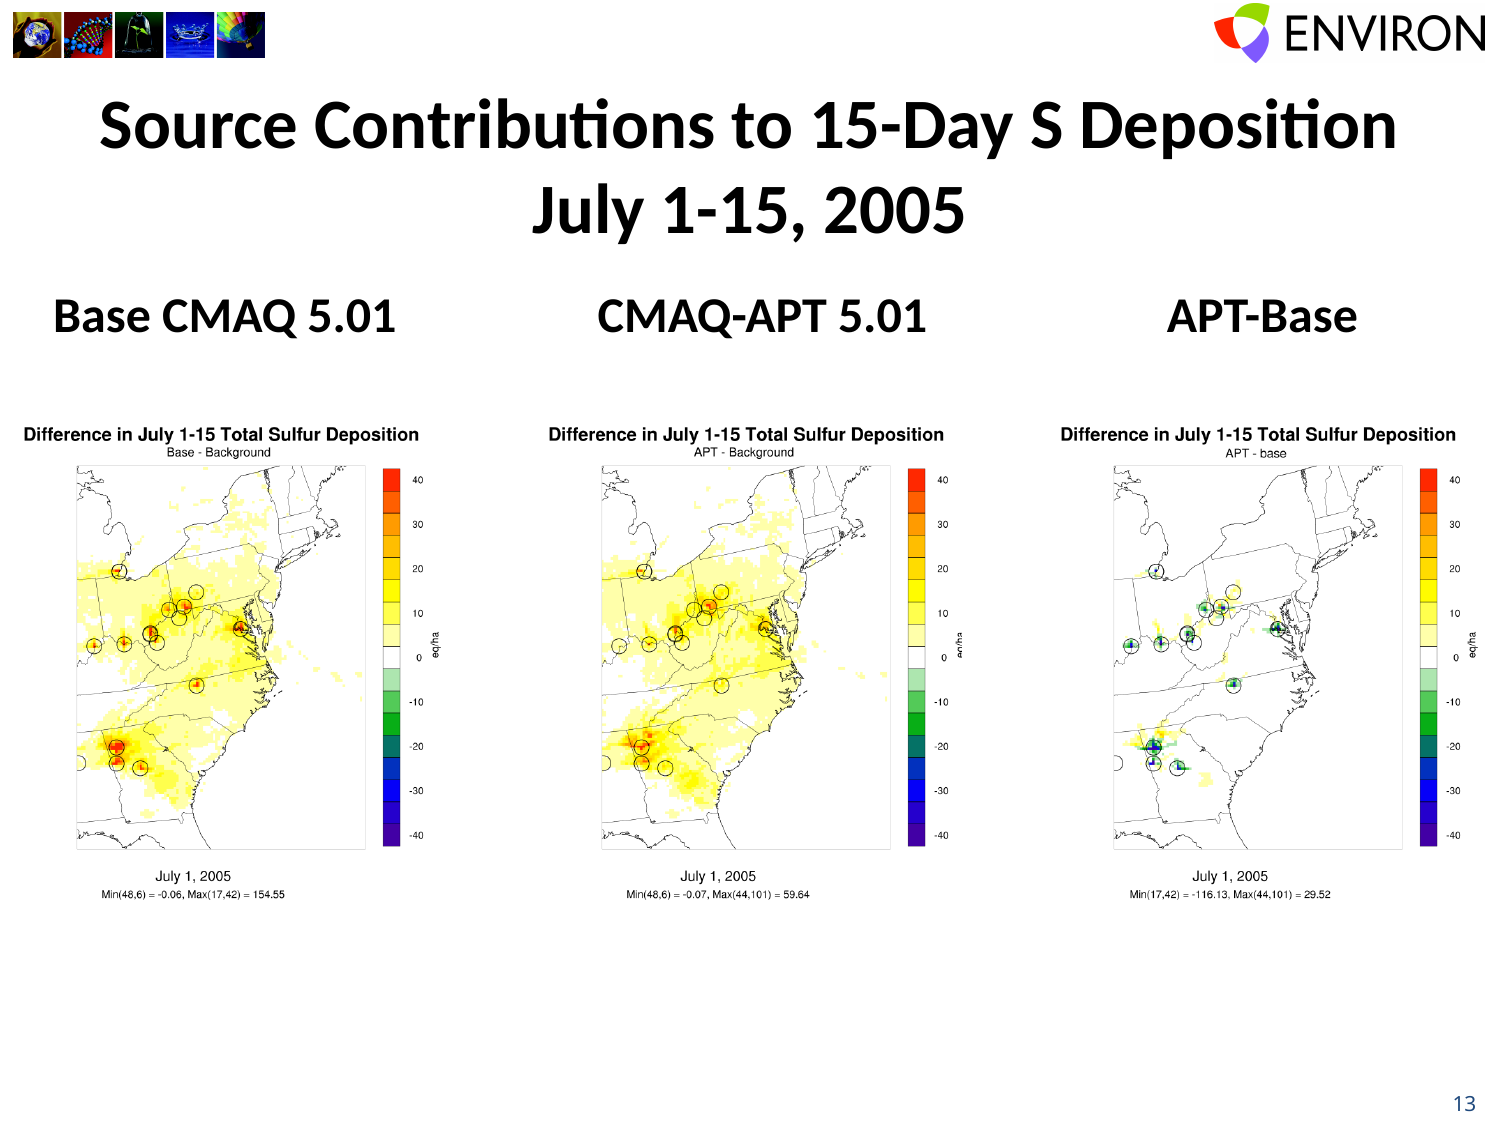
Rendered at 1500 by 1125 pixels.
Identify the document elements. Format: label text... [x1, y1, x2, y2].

picture [0, 389, 1500, 901]
text_box Base CMAQ 5.01 [37, 274, 413, 363]
text_box Source Contributions to 15-Day S Deposition July 1-15, 2005 [24, 70, 1475, 250]
text_box CMAQ-APT 5.01 [574, 274, 950, 363]
picture [13, 12, 265, 58]
picture [1214, 3, 1485, 63]
text_box APT-Base [1074, 274, 1450, 363]
slide_number 13 [1324, 1083, 1492, 1125]
